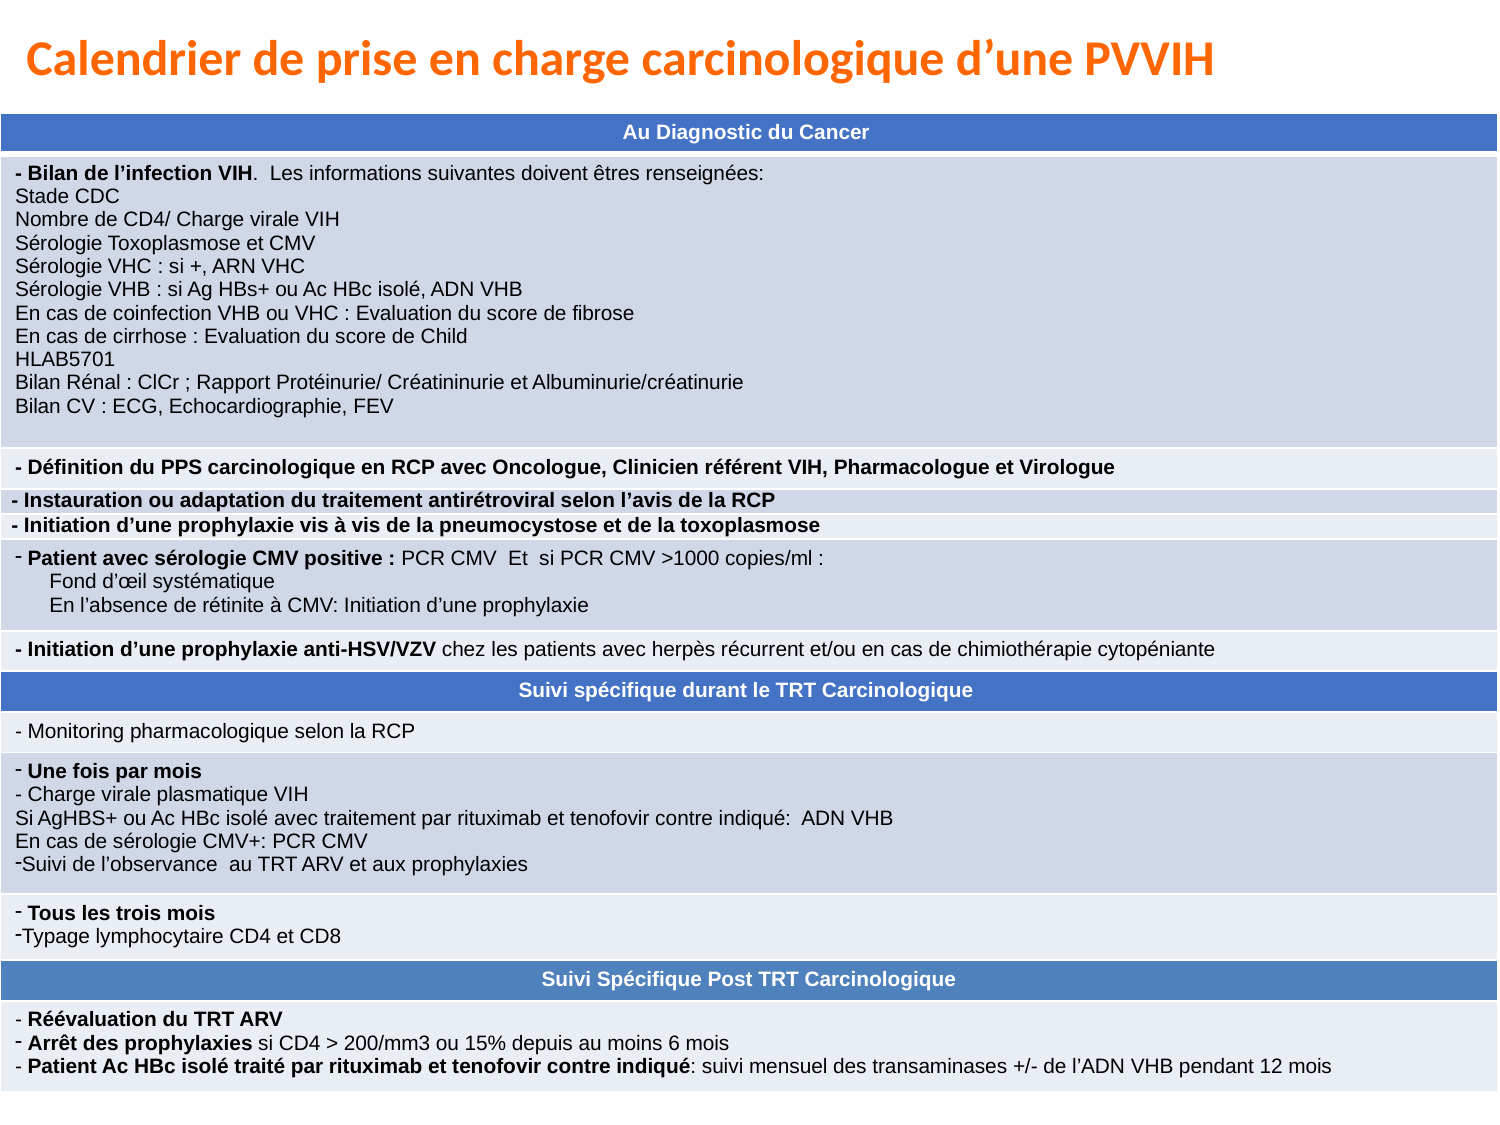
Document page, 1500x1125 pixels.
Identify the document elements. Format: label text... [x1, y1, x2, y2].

text_box Calendrier de prise en charge carcinologique d’une PVVIH [11, 18, 1500, 94]
table_cell - Monitoring pharmacologique selon la RCP [1, 713, 1497, 752]
table_cell - Initiation d’une prophylaxie anti-HSV/VZV chez les patients avec herpès récurrent et/ou en cas de chimiothérapie cytopéniante [1, 632, 1497, 670]
table_cell - Initiation d’une prophylaxie vis à vis de la pneumocystose et de la toxoplasmose [1, 515, 1497, 538]
table_cell Tous les trois mois Typage lymphocytaire CD4 et CD8 [1, 895, 1497, 959]
table_cell Suivi Spécifique Post TRT Carcinologique [1, 961, 1497, 1000]
table_cell - Réévaluation du TRT ARV Arrêt des prophylaxies si CD4 > 200/mm3 ou 15% depuis au moins 6 mois - Patient Ac HBc isolé traité par rituximab et tenofovir contre indiqué: suivi mensuel des transaminases +/- de l’ADN VHB pendant 12 mois [1, 1002, 1497, 1091]
table_cell - Bilan de l’infection VIH. Les informations suivantes doivent êtres renseignées: Stade CDC Nombre de CD4/ Charge virale VIH Sérologie Toxoplasmose et CMV Sérologie VHC : si +, ARN VHC Sérologie VHB : si Ag HBs+ ou Ac HBc isolé, ADN VHB En cas de coinfection VHB ou VHC : Evaluation du score de fibrose En cas de cirrhose : Evaluation du score de Child HLAB5701 Bilan Rénal : ClCr ; Rapport Protéinurie/ Créatininurie et Albuminurie/créatinurie Bilan CV : ECG, Echocardiographie, FEV [1, 157, 1497, 447]
table_cell Patient avec sérologie CMV positive : PCR CMV Et si PCR CMV >1000 copies/ml : Fond d’œil systématique En l’absence de rétinite à CMV: Initiation d’une prophylaxie [1, 540, 1497, 630]
table_cell - Définition du PPS carcinologique en RCP avec Oncologue, Clinicien référent VIH, Pharmacologue et Virologue [1, 449, 1497, 488]
table_cell Suivi spécifique durant le TRT Carcinologique [1, 672, 1497, 711]
table_header Au Diagnostic du Cancer [1, 114, 1497, 151]
table_cell Une fois par mois - Charge virale plasmatique VIH Si AgHBS+ ou Ac HBc isolé avec traitement par rituximab et tenofovir contre indiqué: ADN VHB En cas de sérologie CMV+: PCR CMV Suivi de l’observance au TRT ARV et aux prophylaxies [1, 753, 1497, 893]
table_cell - Instauration ou adaptation du traitement antirétroviral selon l’avis de la RCP [1, 490, 1497, 513]
